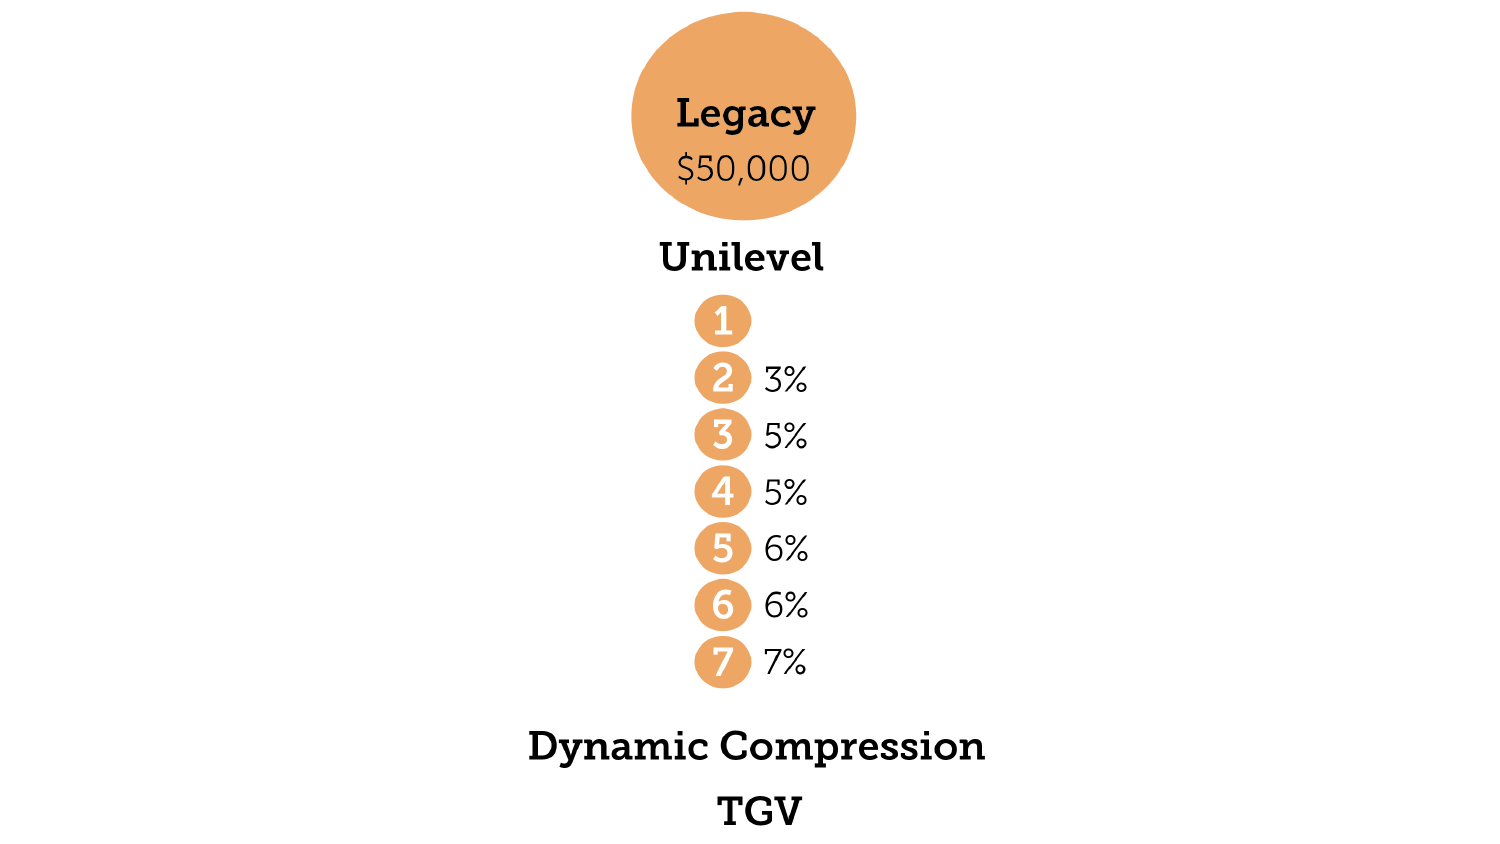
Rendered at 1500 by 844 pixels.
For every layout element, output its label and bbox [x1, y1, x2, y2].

picture [510, 0, 989, 844]
